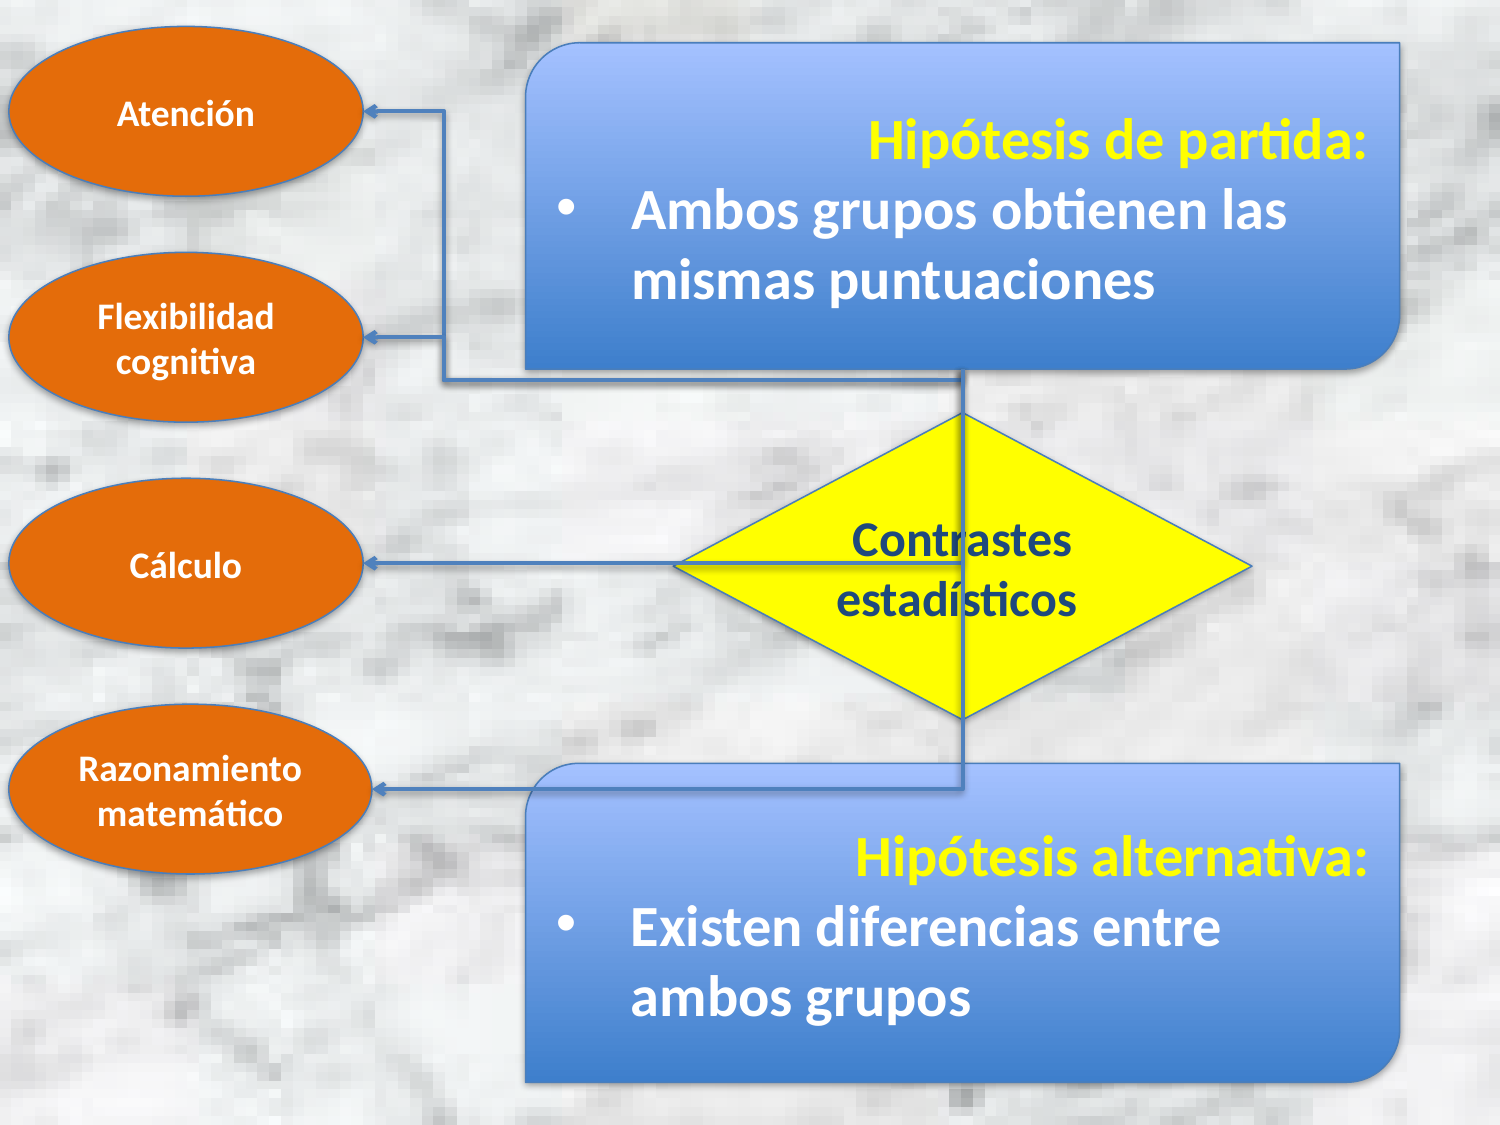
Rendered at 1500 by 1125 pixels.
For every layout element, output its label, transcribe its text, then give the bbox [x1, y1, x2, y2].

text_box Contrastes estadísticos [969, 415, 1253, 718]
text_box Contrastes estadísticos [686, 574, 955, 717]
text_box Contrastes estadísticos [683, 416, 954, 560]
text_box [8, 26, 526, 204]
table_cell Bien [0, 0, 1500, 1125]
text_box Hipótesis de partida: Ambos grupos obtienen las mismas puntuaciones [530, 41, 1401, 370]
text_box Hipótesis alternativa: Existen diferencias entre ambos grupos [524, 762, 1401, 1084]
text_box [8, 205, 526, 875]
